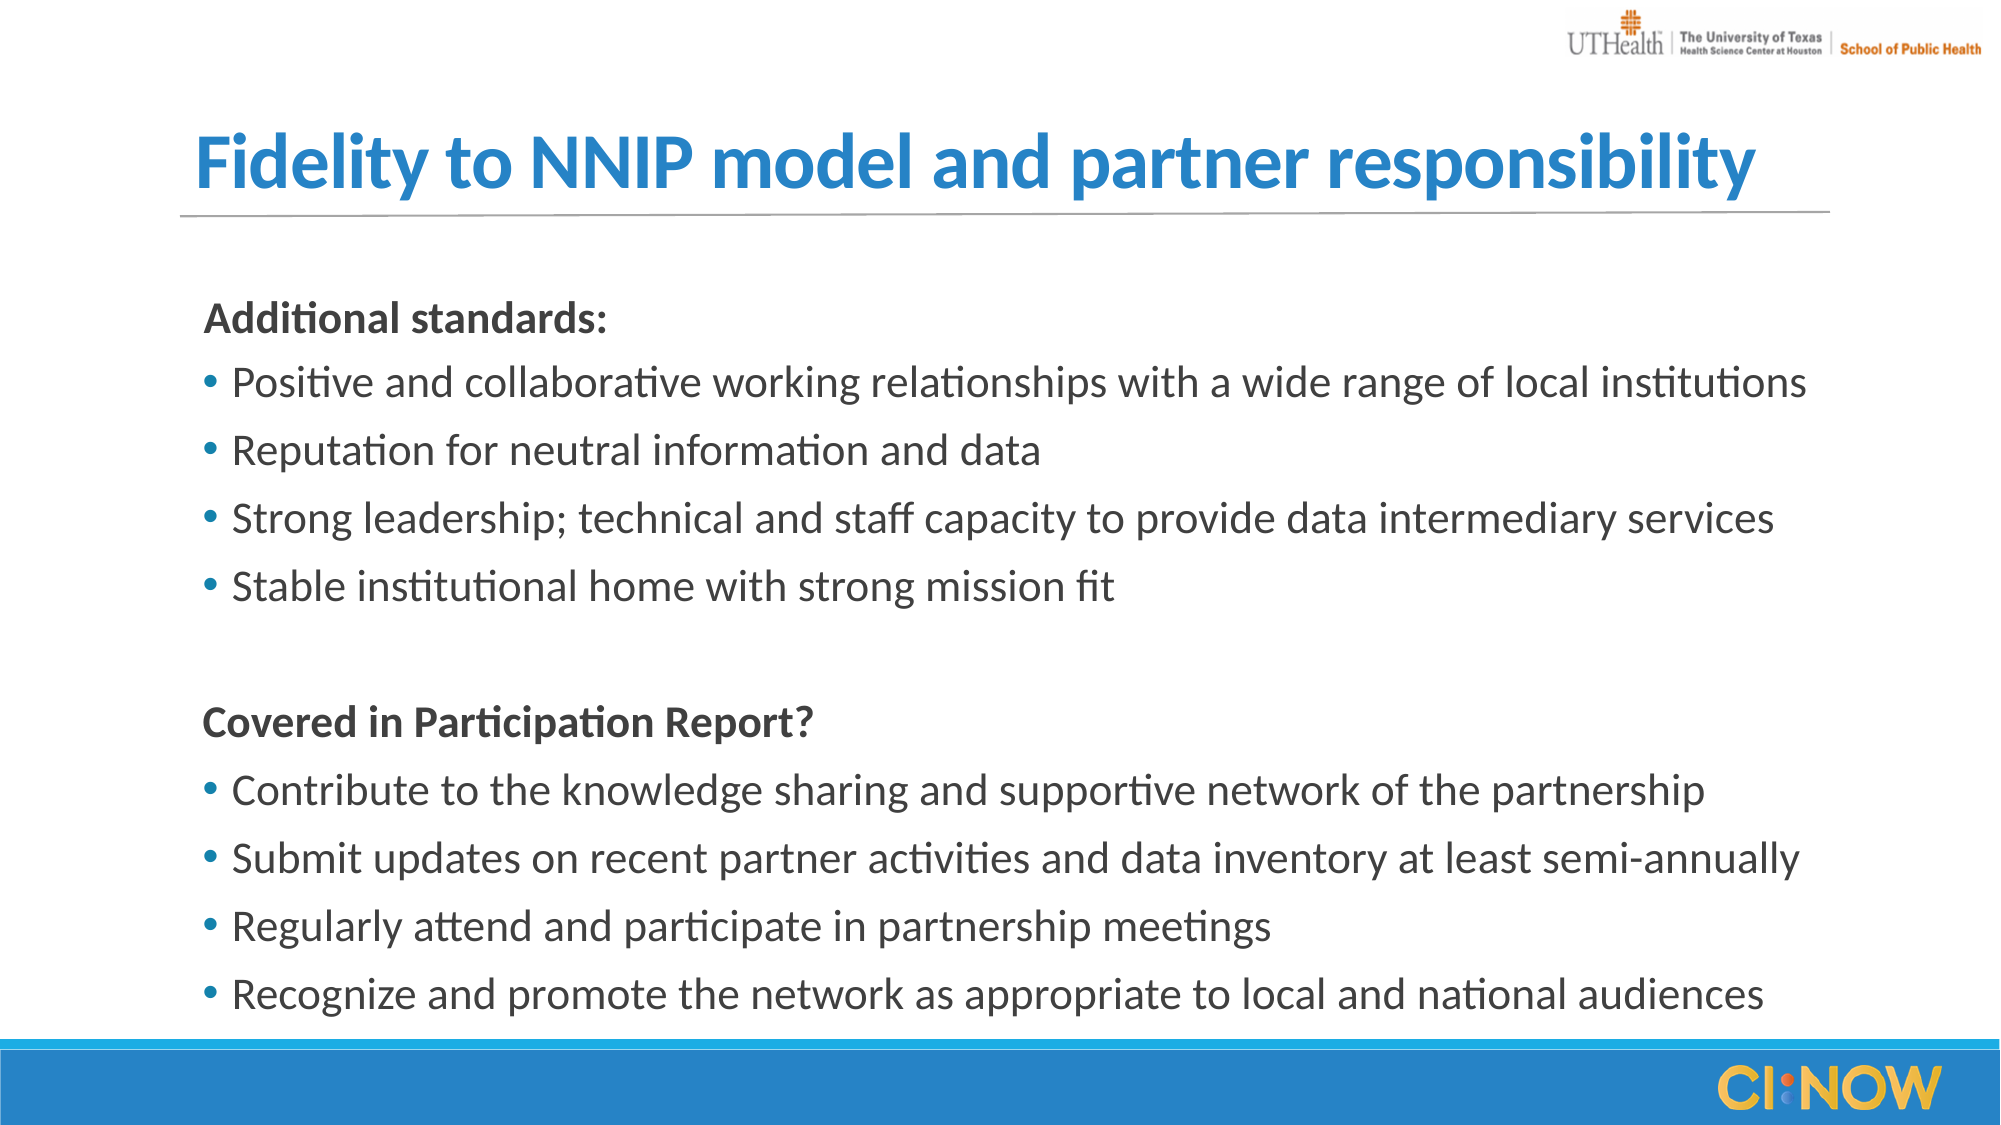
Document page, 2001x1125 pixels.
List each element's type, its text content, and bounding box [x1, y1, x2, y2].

picture [1565, 7, 1983, 57]
title Fidelity to NNIP model and partner responsibility [180, 57, 1830, 212]
list Additional standards: Positive and collaborative working relationships with a wide range of local institutions Reputation for neutral information and data Strong leadership; technical and staff capacity to provide data intermediary services Stable institutional home with strong mission fit Covered in Participation Report? Contribute to the knowledge sharing and supportive network of the partnership Submit updates on recent partner activities and data inventory at least semi-annually Regularly attend and participate in partnership meetings Recognize and promote the network as appropriate to local and national audiences [170, 286, 1840, 1042]
picture [1718, 1065, 1942, 1110]
